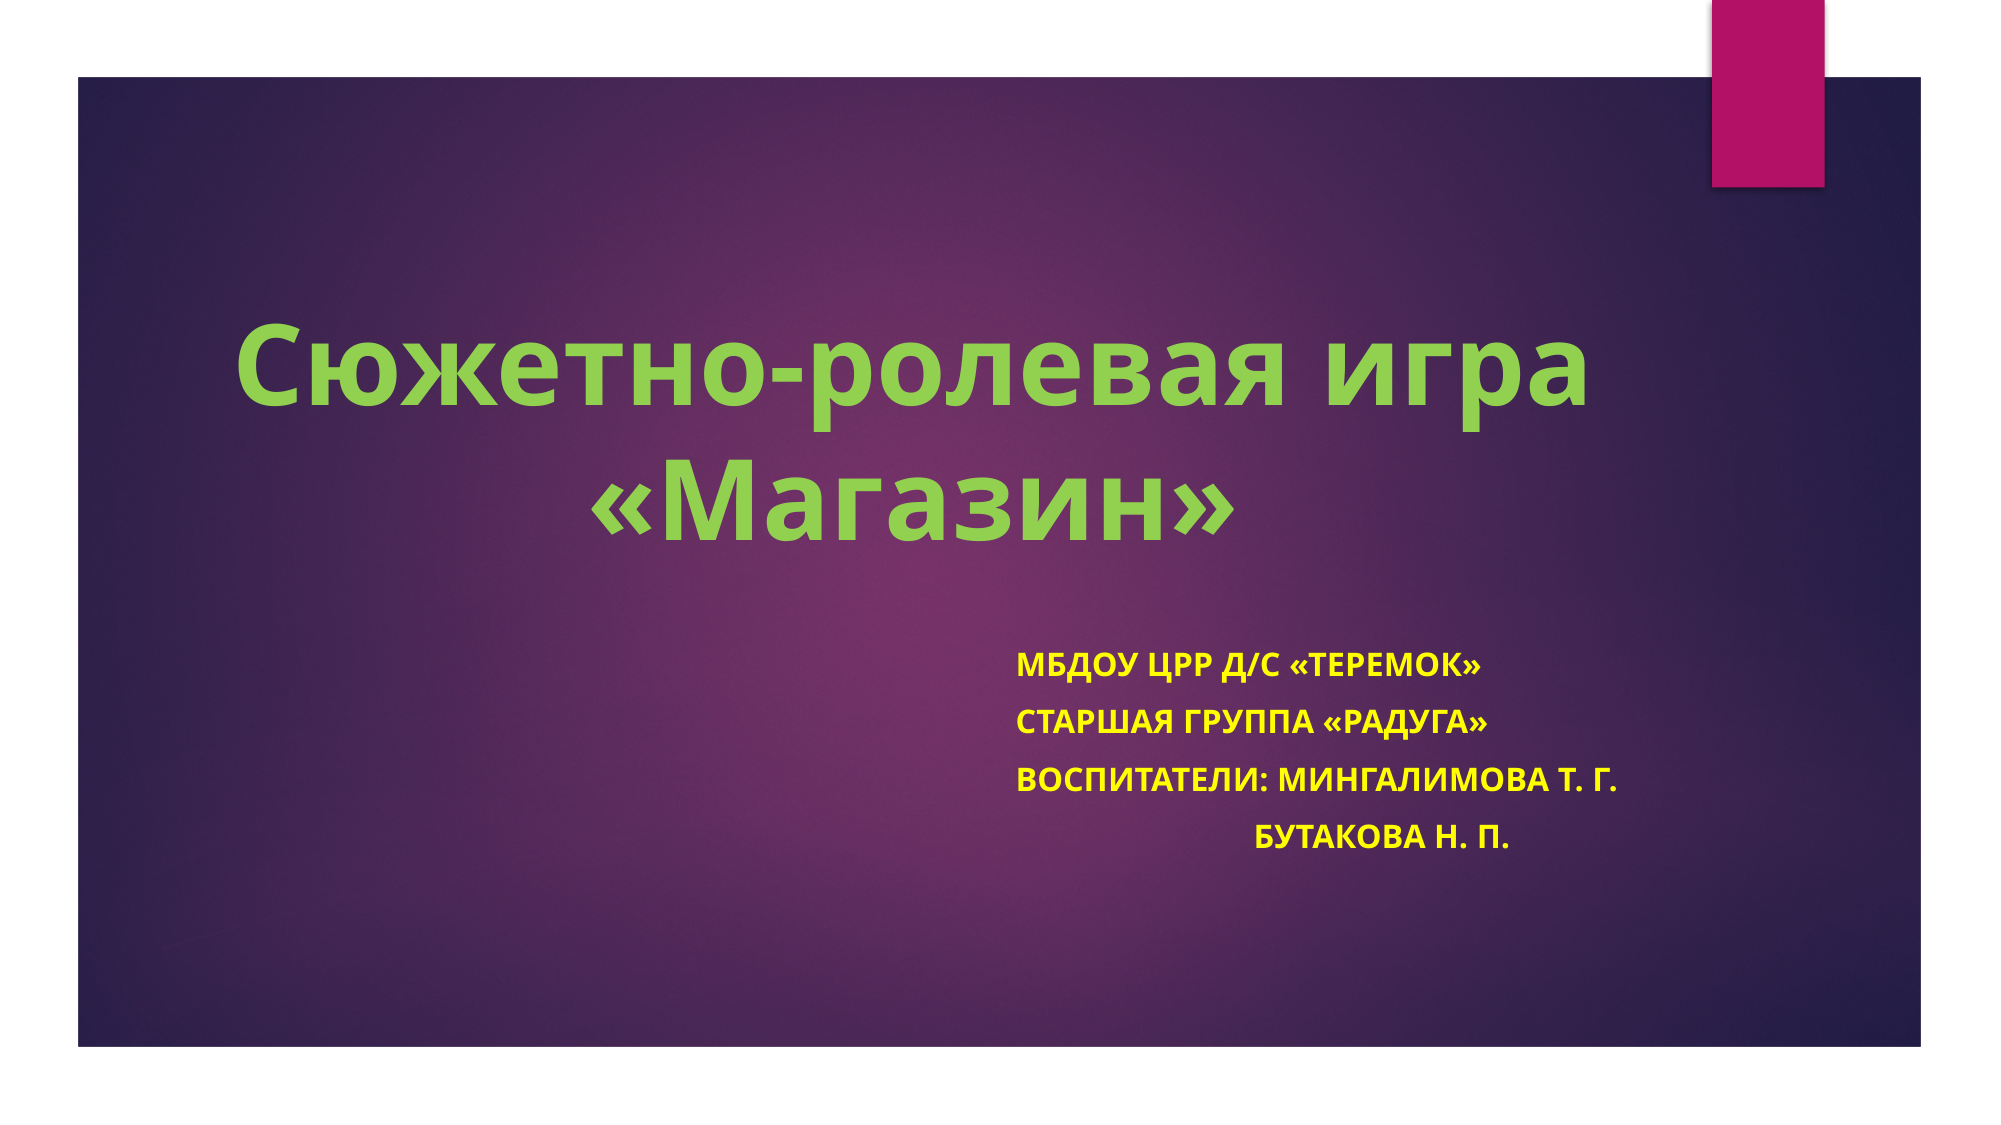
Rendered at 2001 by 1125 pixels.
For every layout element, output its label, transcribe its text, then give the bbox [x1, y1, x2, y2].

title Сюжетно-ролевая игра «Магазин» [189, 142, 1638, 571]
subtitle МБДОУ ЦРР д/с «Теремок» Старшая группа «Радуга» Воспитатели: Мингалимова т. г. Бутакова Н. П. [1000, 636, 1750, 863]
